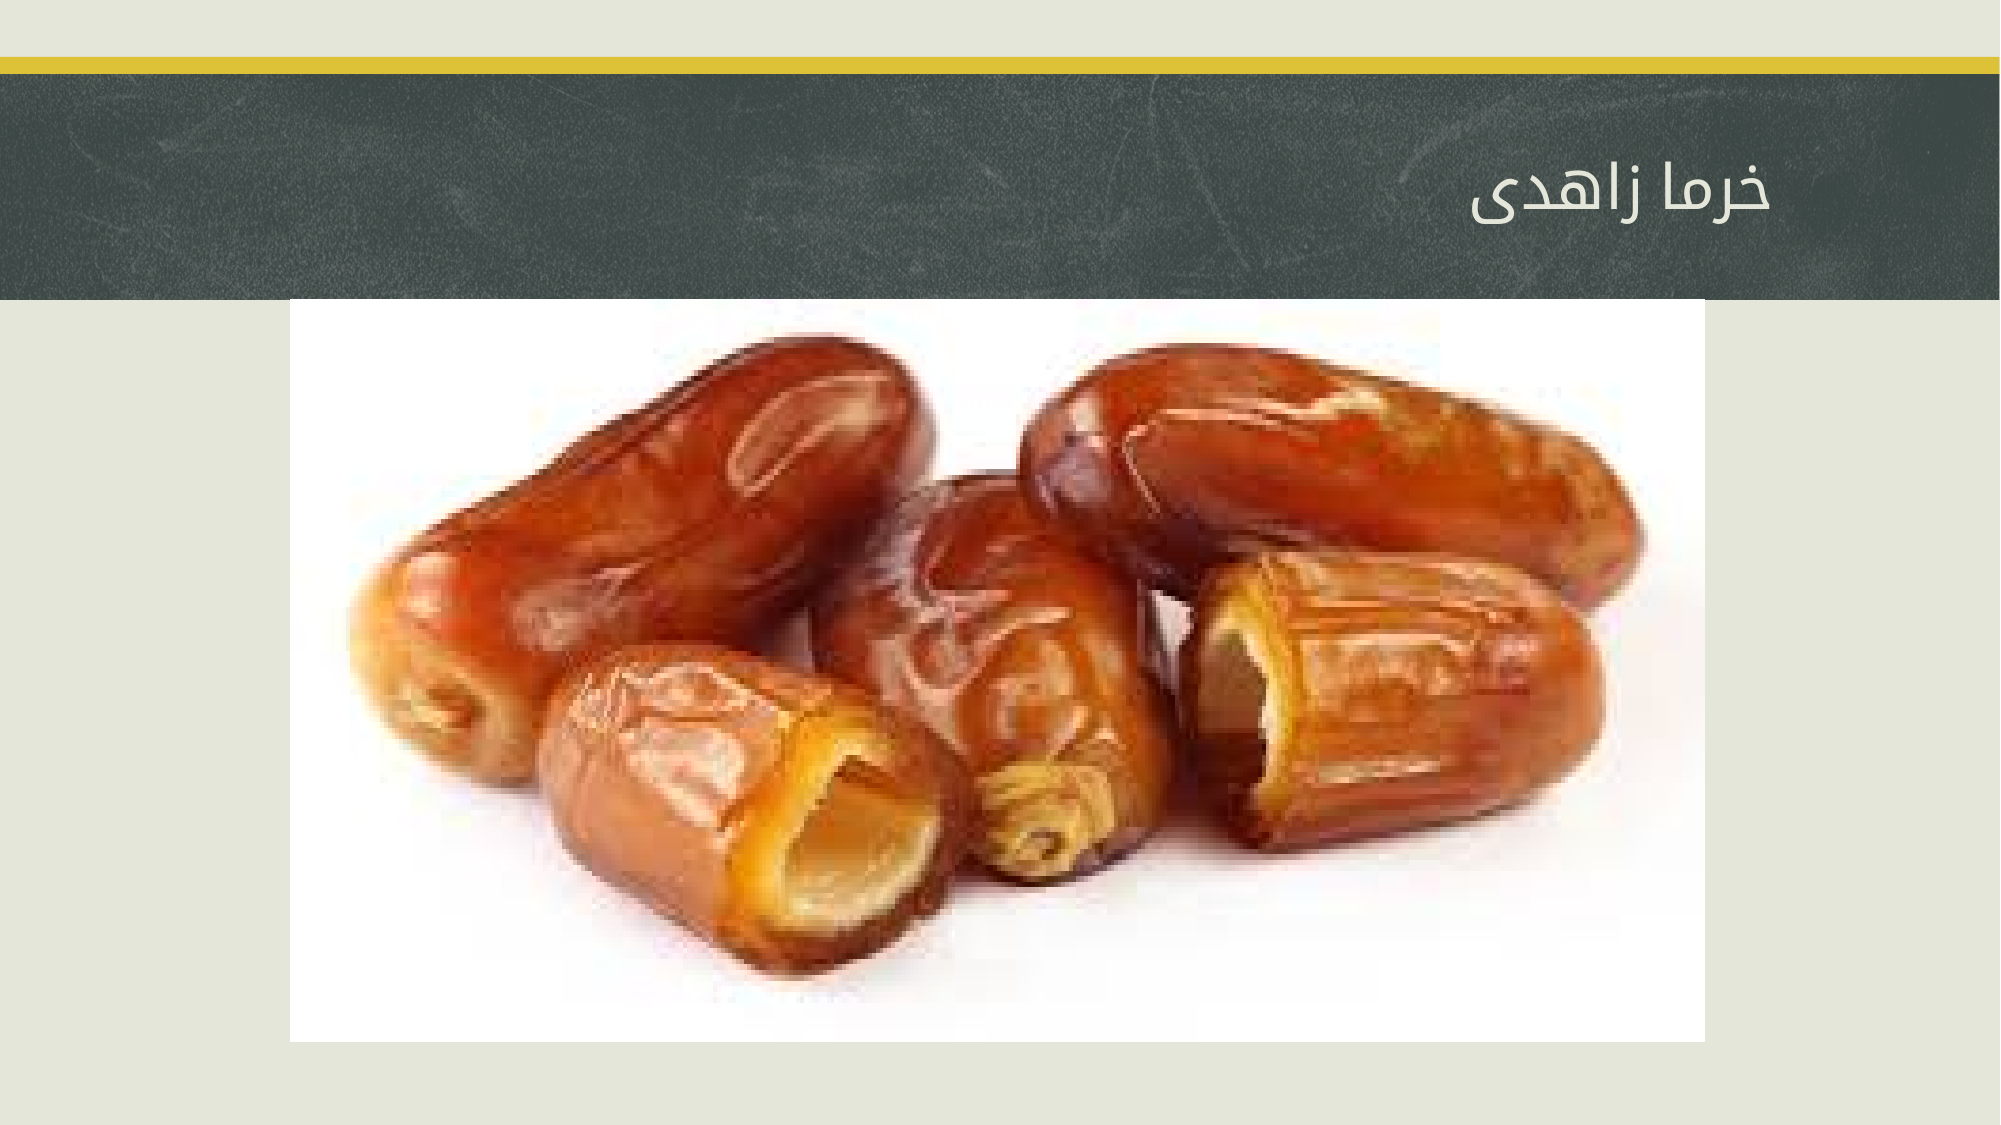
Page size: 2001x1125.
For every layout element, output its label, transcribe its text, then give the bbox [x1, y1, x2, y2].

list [290, 299, 1705, 1042]
title خرما زاهدی [210, 76, 1790, 300]
picture [0, 74, 2000, 300]
